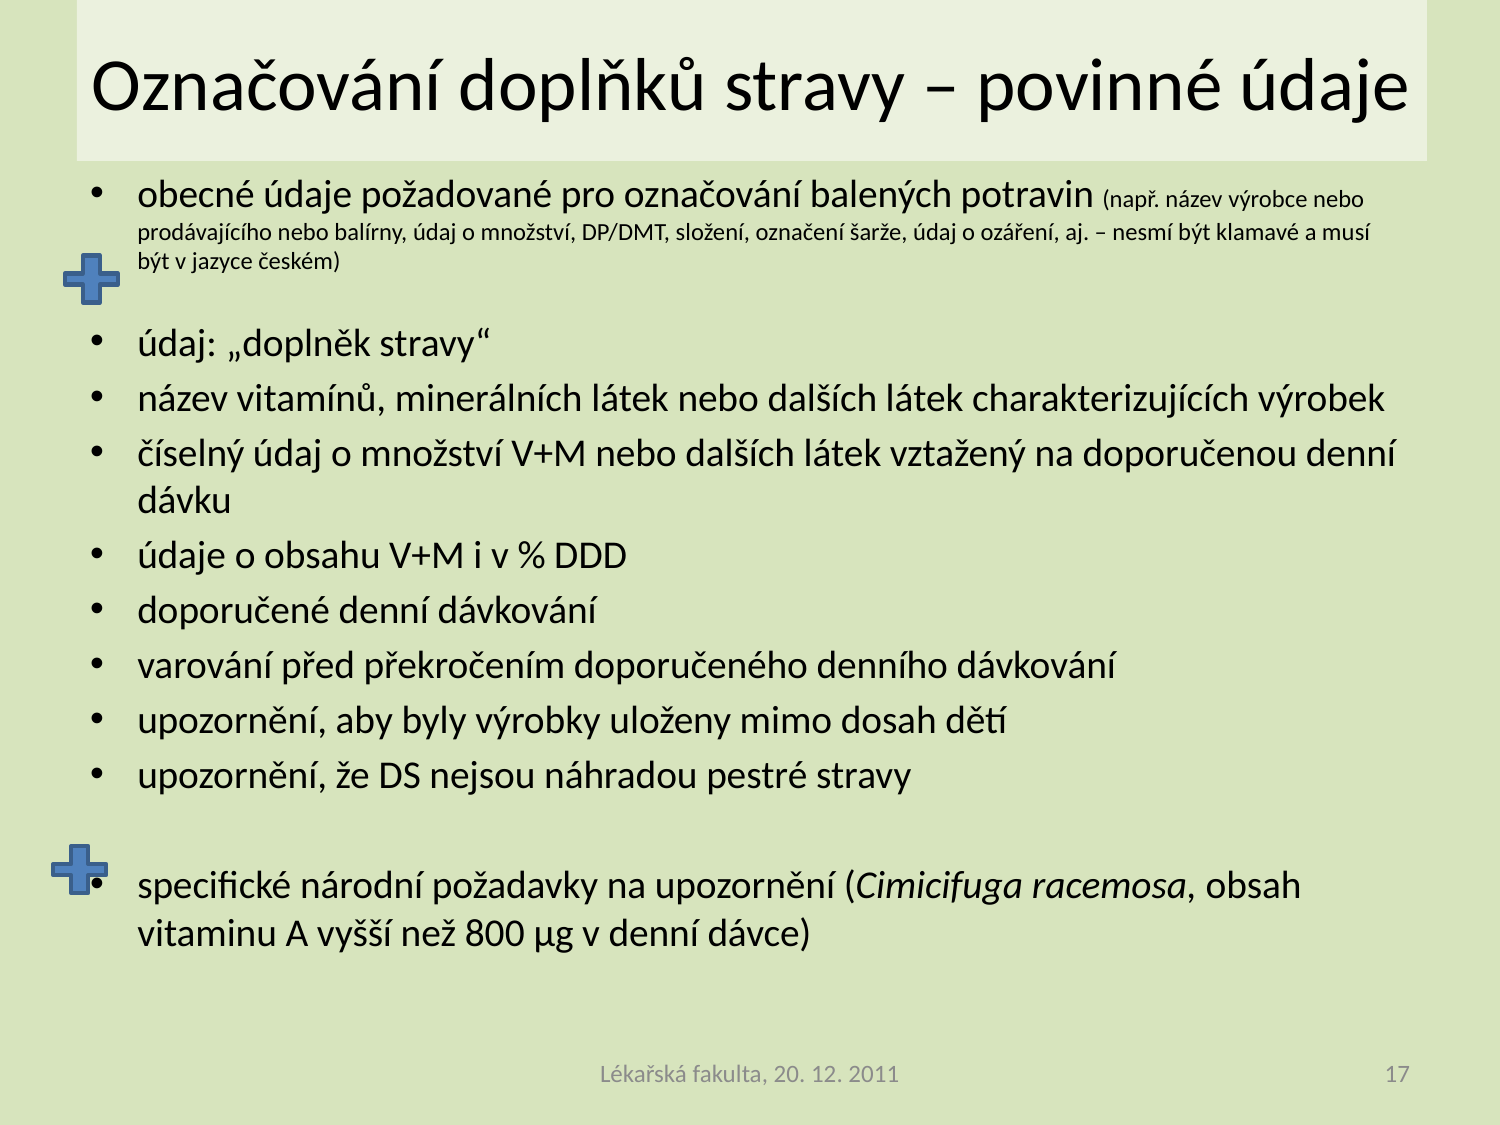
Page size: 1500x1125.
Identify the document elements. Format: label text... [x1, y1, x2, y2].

footer Lékařská fakulta, 20. 12. 2011 [512, 1042, 988, 1103]
slide_number 17 [1074, 1042, 1425, 1103]
list obecné údaje požadované pro označování balených potravin (např. název výrobce nebo prodávajícího nebo balírny, údaj o množství, DP/DMT, složení, označení šarže, údaj o ozáření, aj. – nesmí být klamavé a musí být v jazyce českém) údaj: „doplněk stravy“ název vitamínů, minerálních látek nebo dalších látek charakterizujících výrobek číselný údaj o množství V+M nebo dalších látek vztažený na doporučenou denní dávku údaje o obsahu V+M i v % DDD doporučené denní dávkování varování před překročením doporučeného denního dávkování upozornění, aby byly výrobky uloženy mimo dosah dětí upozornění, že DS nejsou náhradou pestré stravy specifické národní požadavky na upozornění (Cimicifuga racemosa, obsah vitaminu A vyšší než 800 µg v denní dávce) [74, 160, 1426, 1006]
title Označování doplňků stravy – povinné údaje [76, 0, 1428, 162]
text_box [51, 844, 108, 895]
text_box [63, 253, 120, 305]
